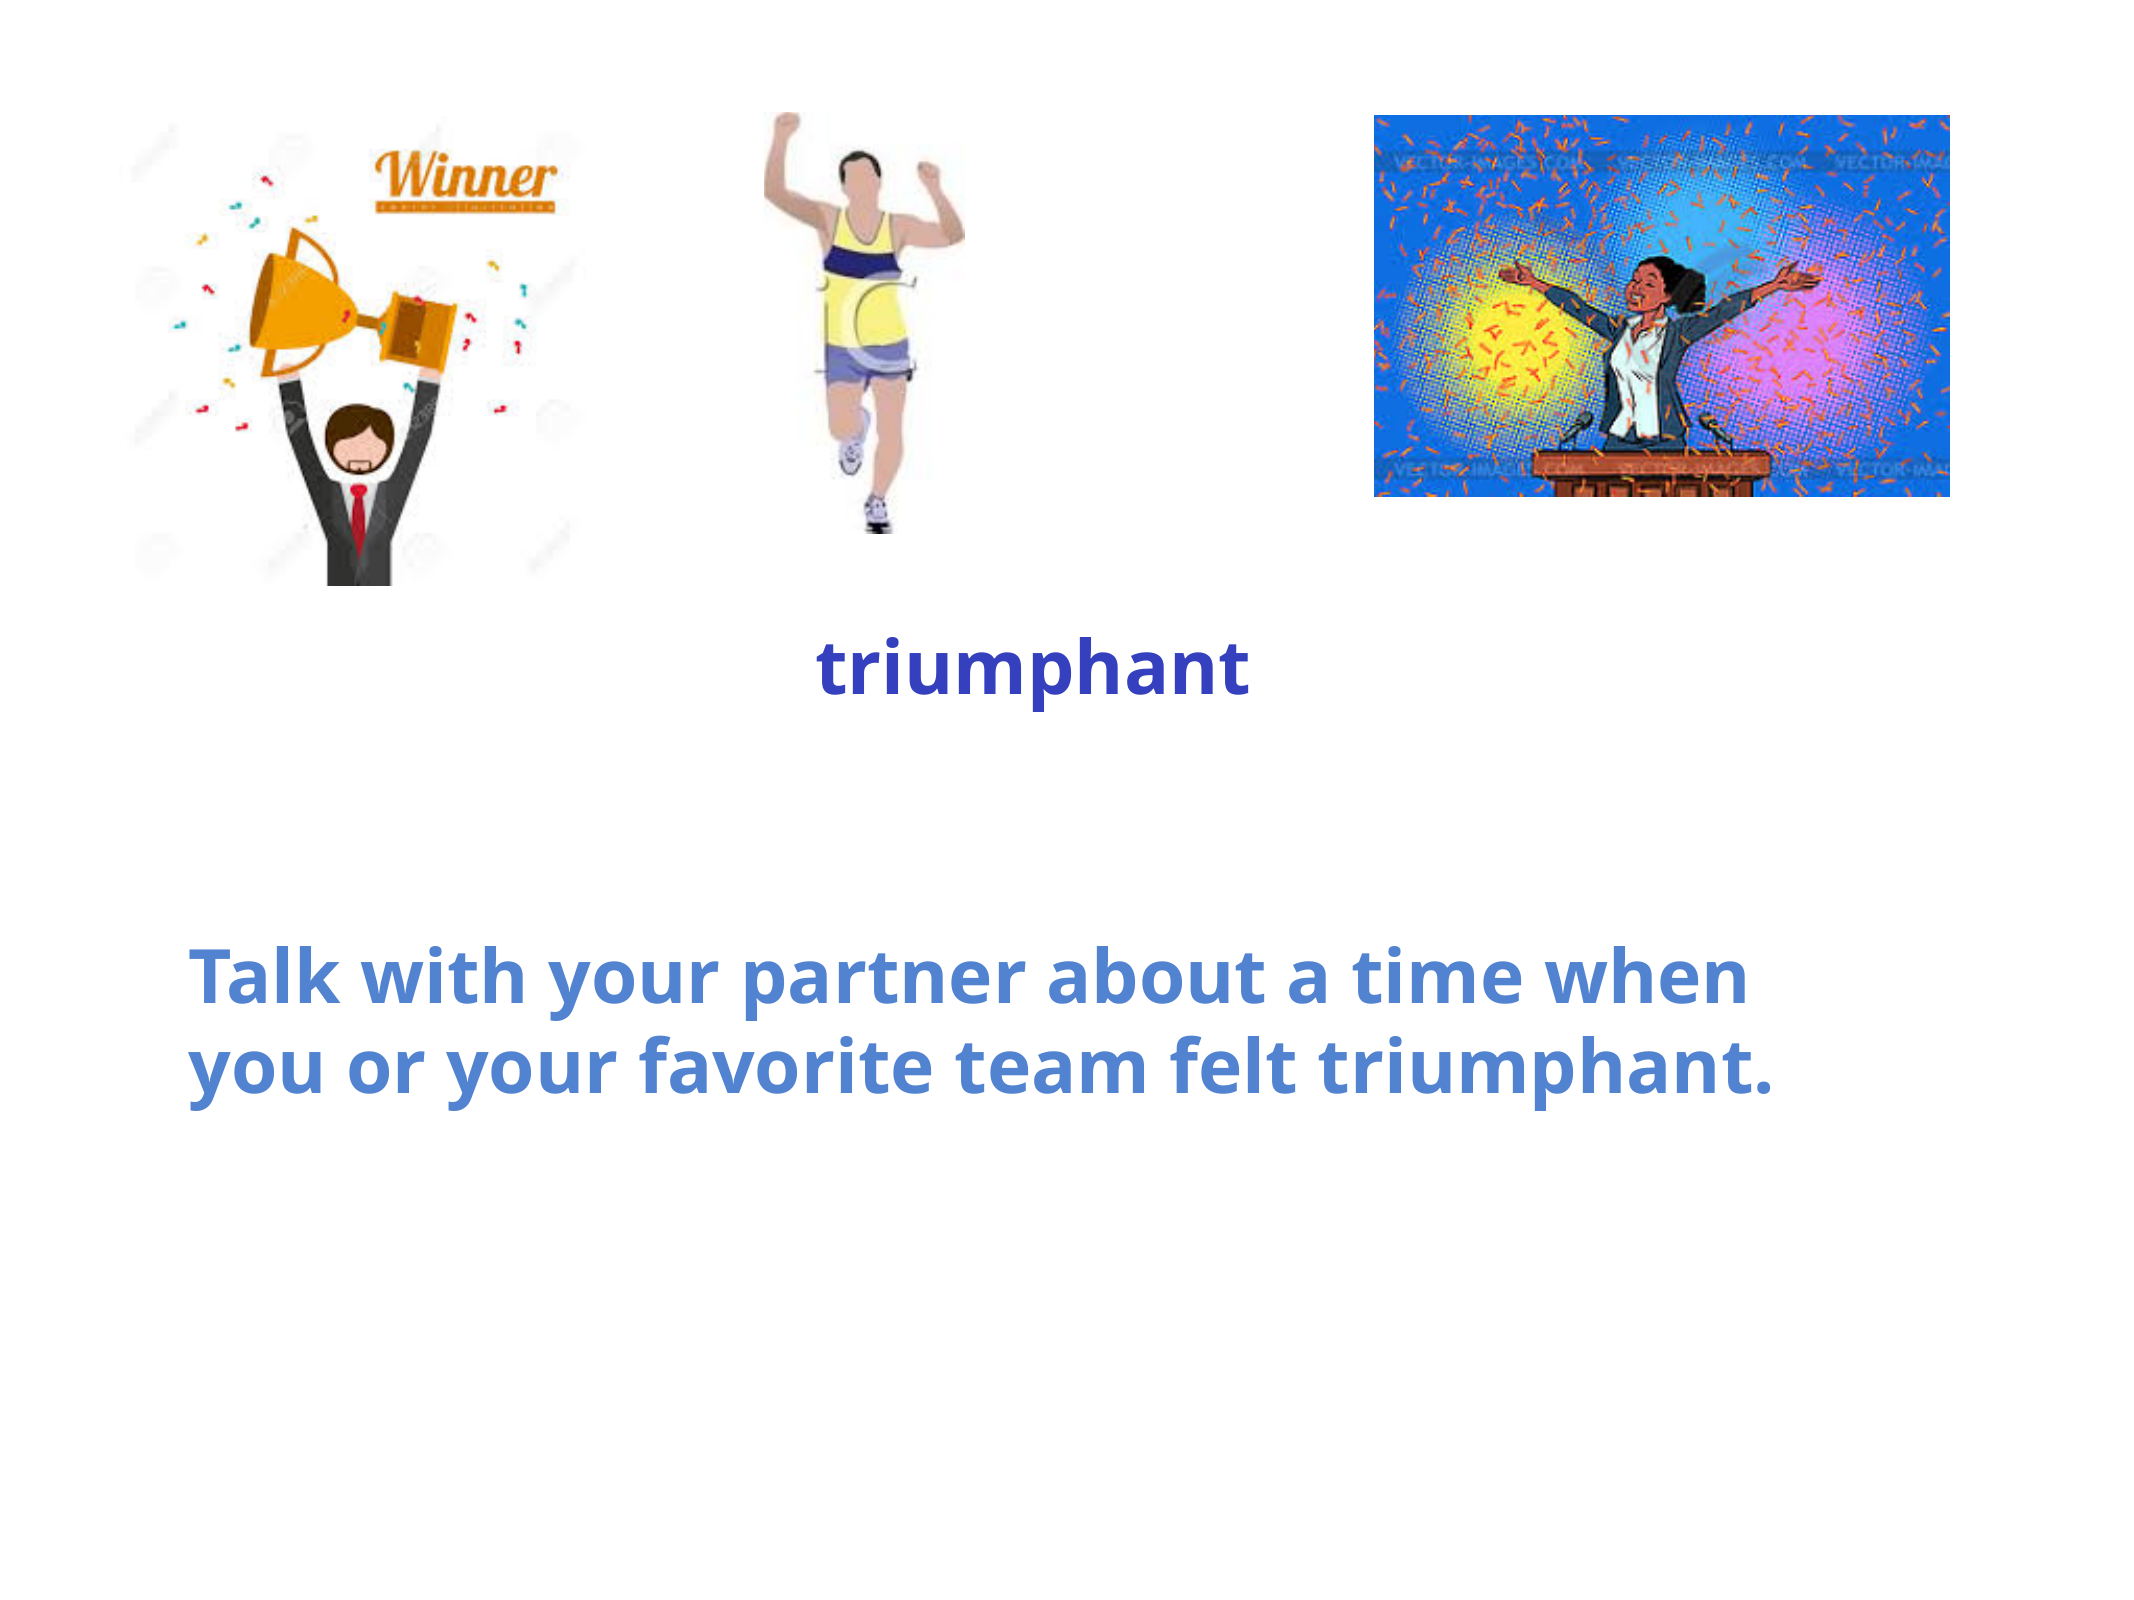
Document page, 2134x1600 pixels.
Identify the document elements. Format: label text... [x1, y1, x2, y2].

text_box triumphant [806, 611, 1260, 718]
picture [764, 112, 965, 534]
picture [119, 116, 589, 586]
picture [1374, 114, 1950, 497]
text_box Talk with your partner about a time when you or your favorite team felt triumphant. [180, 920, 1805, 1117]
